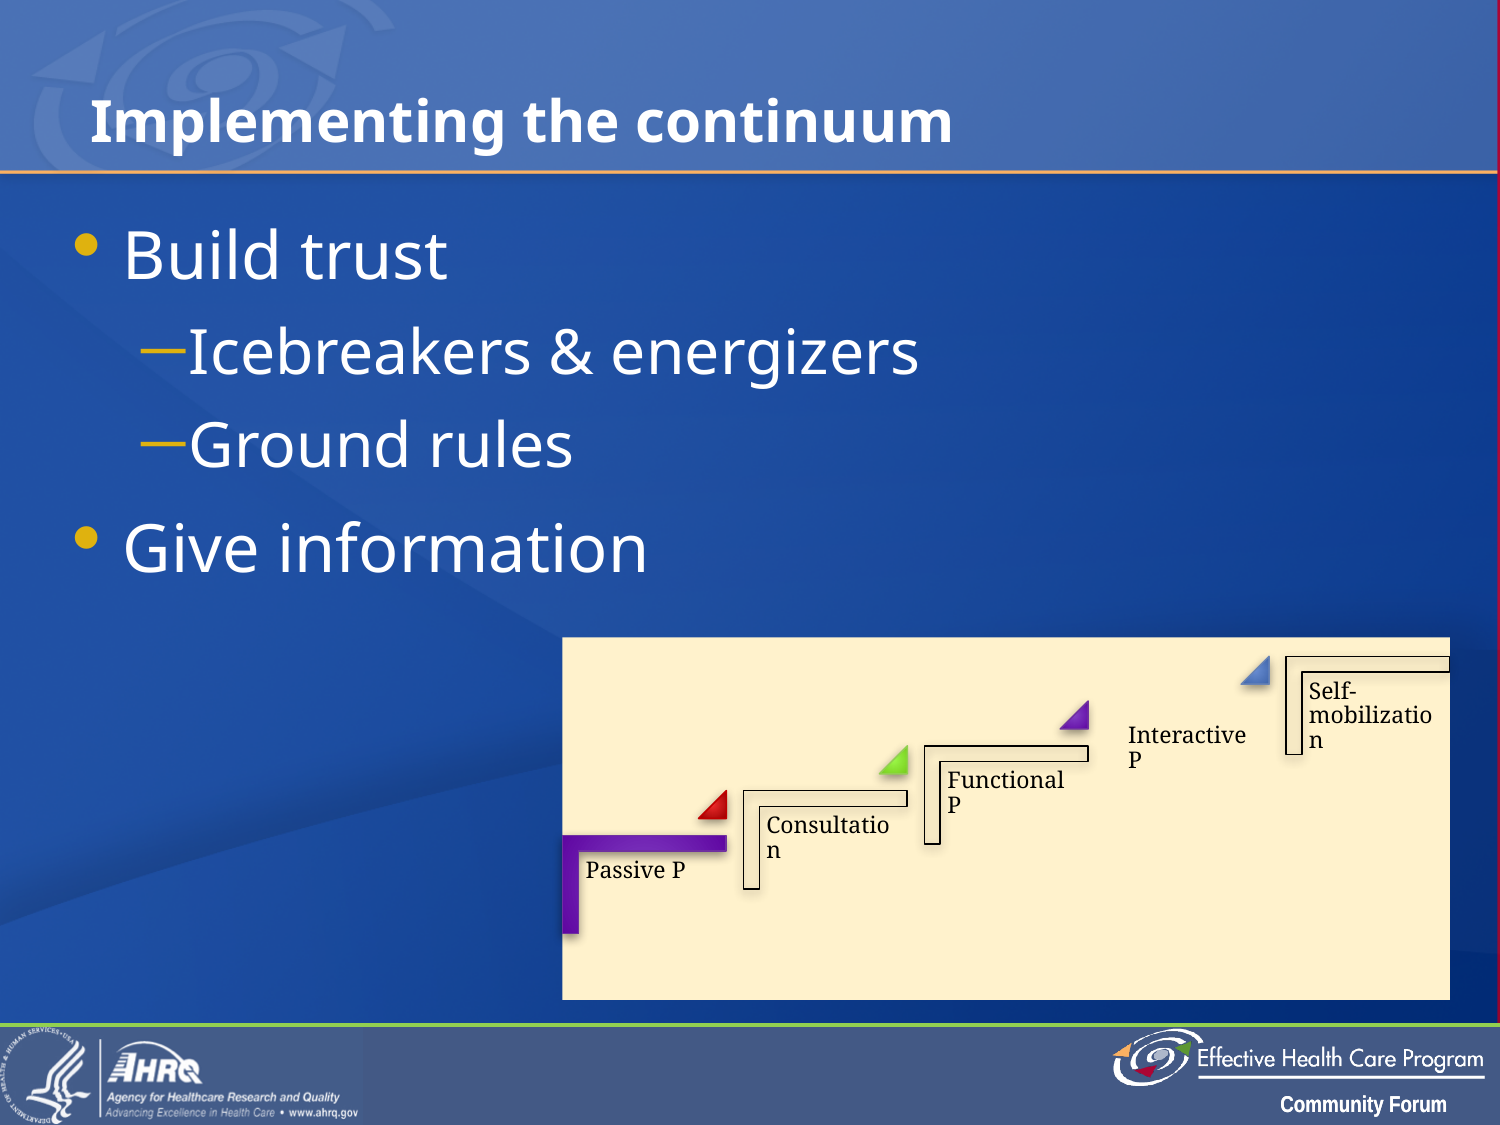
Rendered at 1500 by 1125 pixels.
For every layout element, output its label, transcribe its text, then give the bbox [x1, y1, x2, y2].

list Build trust Icebreakers & energizers Ground rules Give information [75, 213, 1425, 1005]
picture [1112, 1028, 1485, 1086]
title Implementing the continuum [75, 21, 1425, 163]
picture [0, 0, 1500, 1023]
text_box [562, 637, 1451, 1001]
